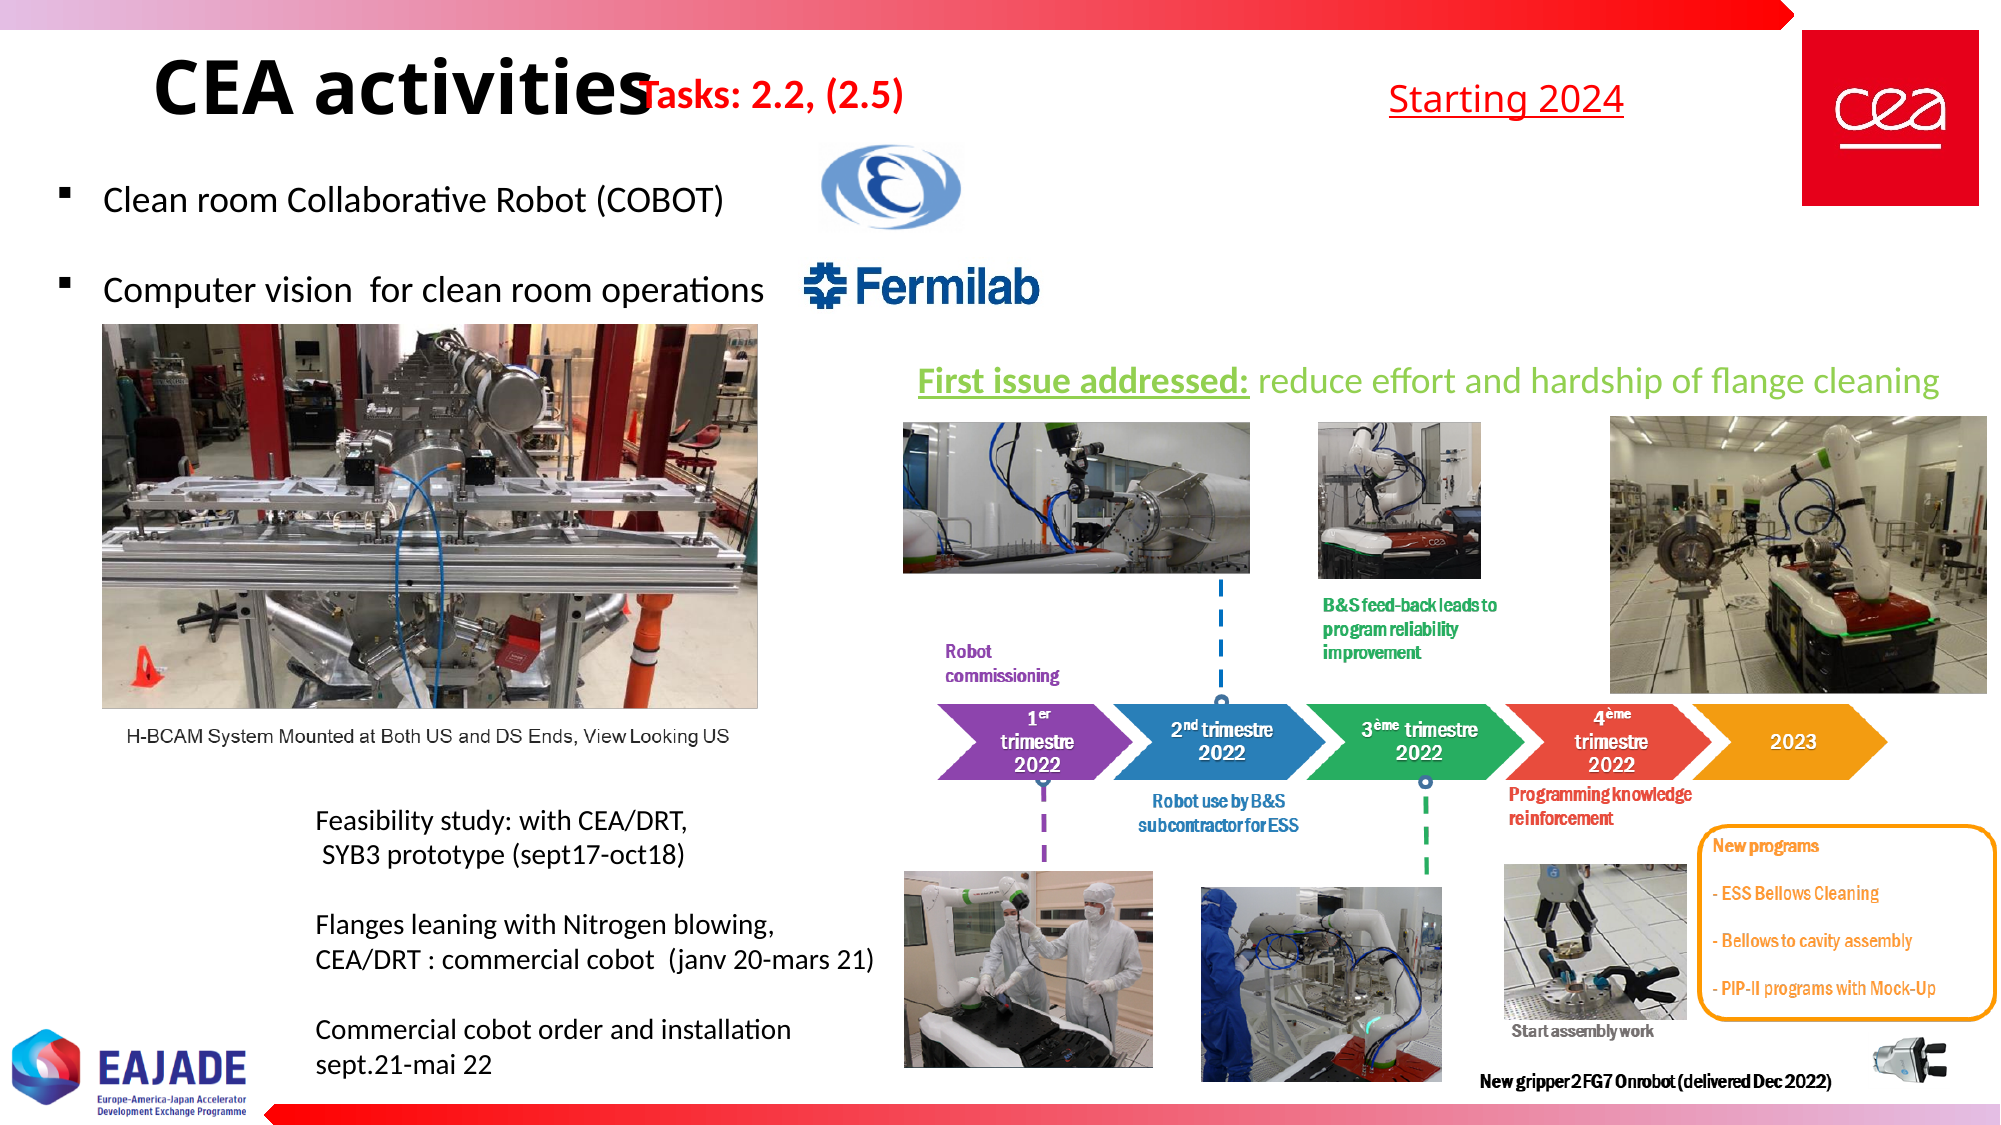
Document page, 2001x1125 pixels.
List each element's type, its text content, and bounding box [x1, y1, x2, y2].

picture [0, 1021, 265, 1124]
picture [1802, 30, 1979, 206]
text_box Clean room Collaborative Robot (COBOT) Computer vision for clean room operations [41, 167, 1014, 318]
picture [903, 416, 1997, 1104]
picture [798, 256, 1044, 314]
text_box First issue addressed: reduce effort and hardship of flange cleaning [903, 348, 2000, 409]
text_box Tasks: 2.2, (2.5) [624, 59, 1316, 125]
picture [102, 324, 799, 758]
text_box CEA activities [137, 0, 1863, 182]
text_box Feasibility study: with CEA/DRT, SYB3 prototype (sept17-oct18) Flanges leaning with Nitrogen blowing, CEA/DRT : commercial cobot (janv 20-mars 21) Commercial cobot order and installation sept.21-mai 22 [300, 793, 895, 1088]
picture [818, 128, 971, 252]
text_box Starting 2024 [1373, 67, 1640, 128]
